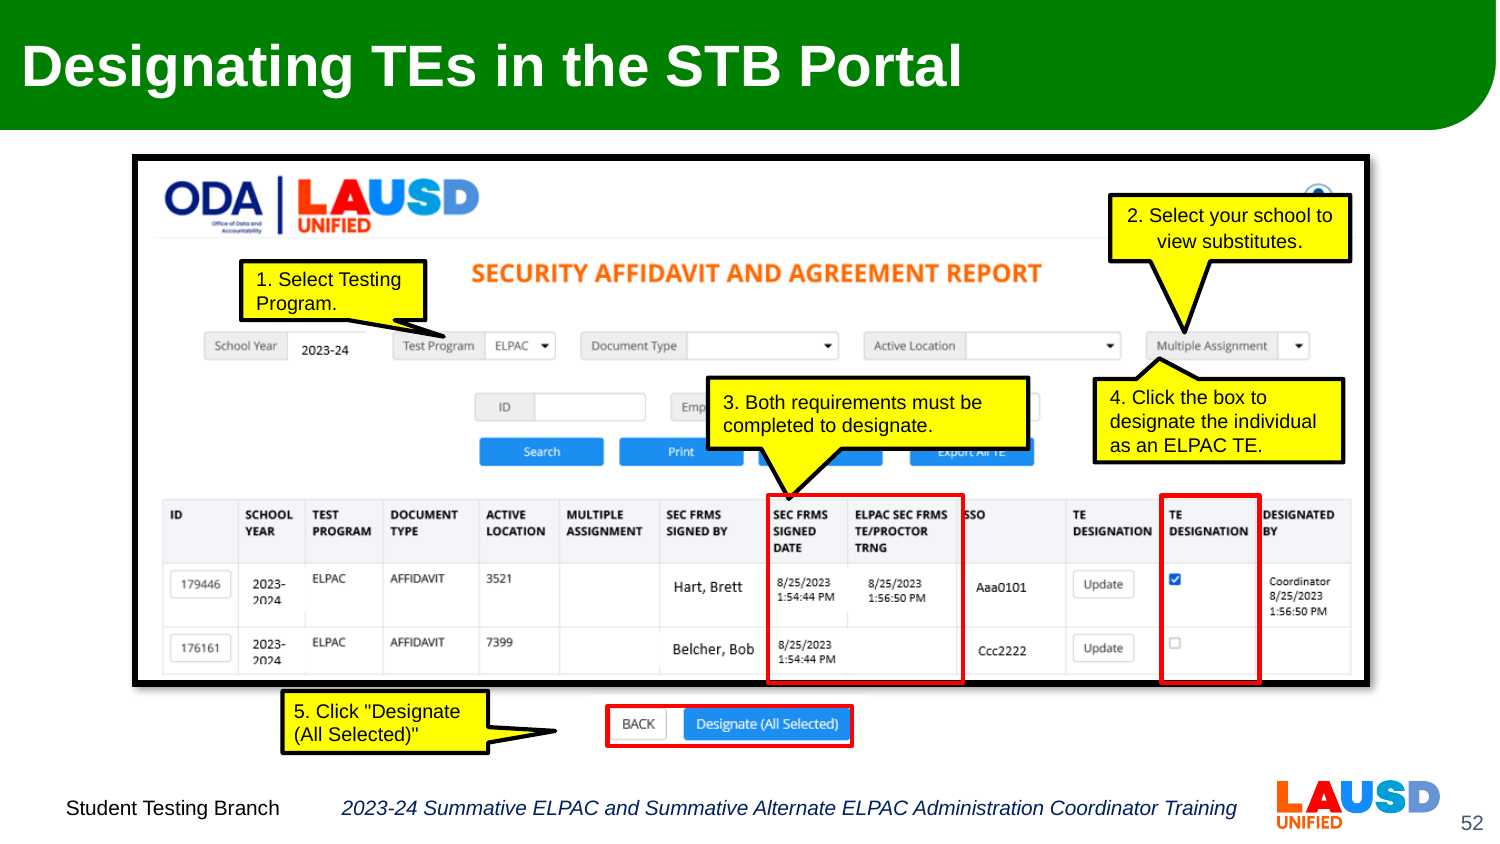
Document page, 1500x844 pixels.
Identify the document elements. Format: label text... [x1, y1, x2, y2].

picture [137, 160, 1365, 681]
footer 2023-24 Summative ELPAC and Summative Alternate ELPAC Administration Coordinator Training [326, 787, 1258, 828]
picture [590, 695, 870, 754]
picture [1277, 780, 1440, 829]
title Designating TEs in the STB Portal [6, 0, 1351, 127]
text_box 5. Click "Designate (All Selected)" [280, 688, 558, 756]
